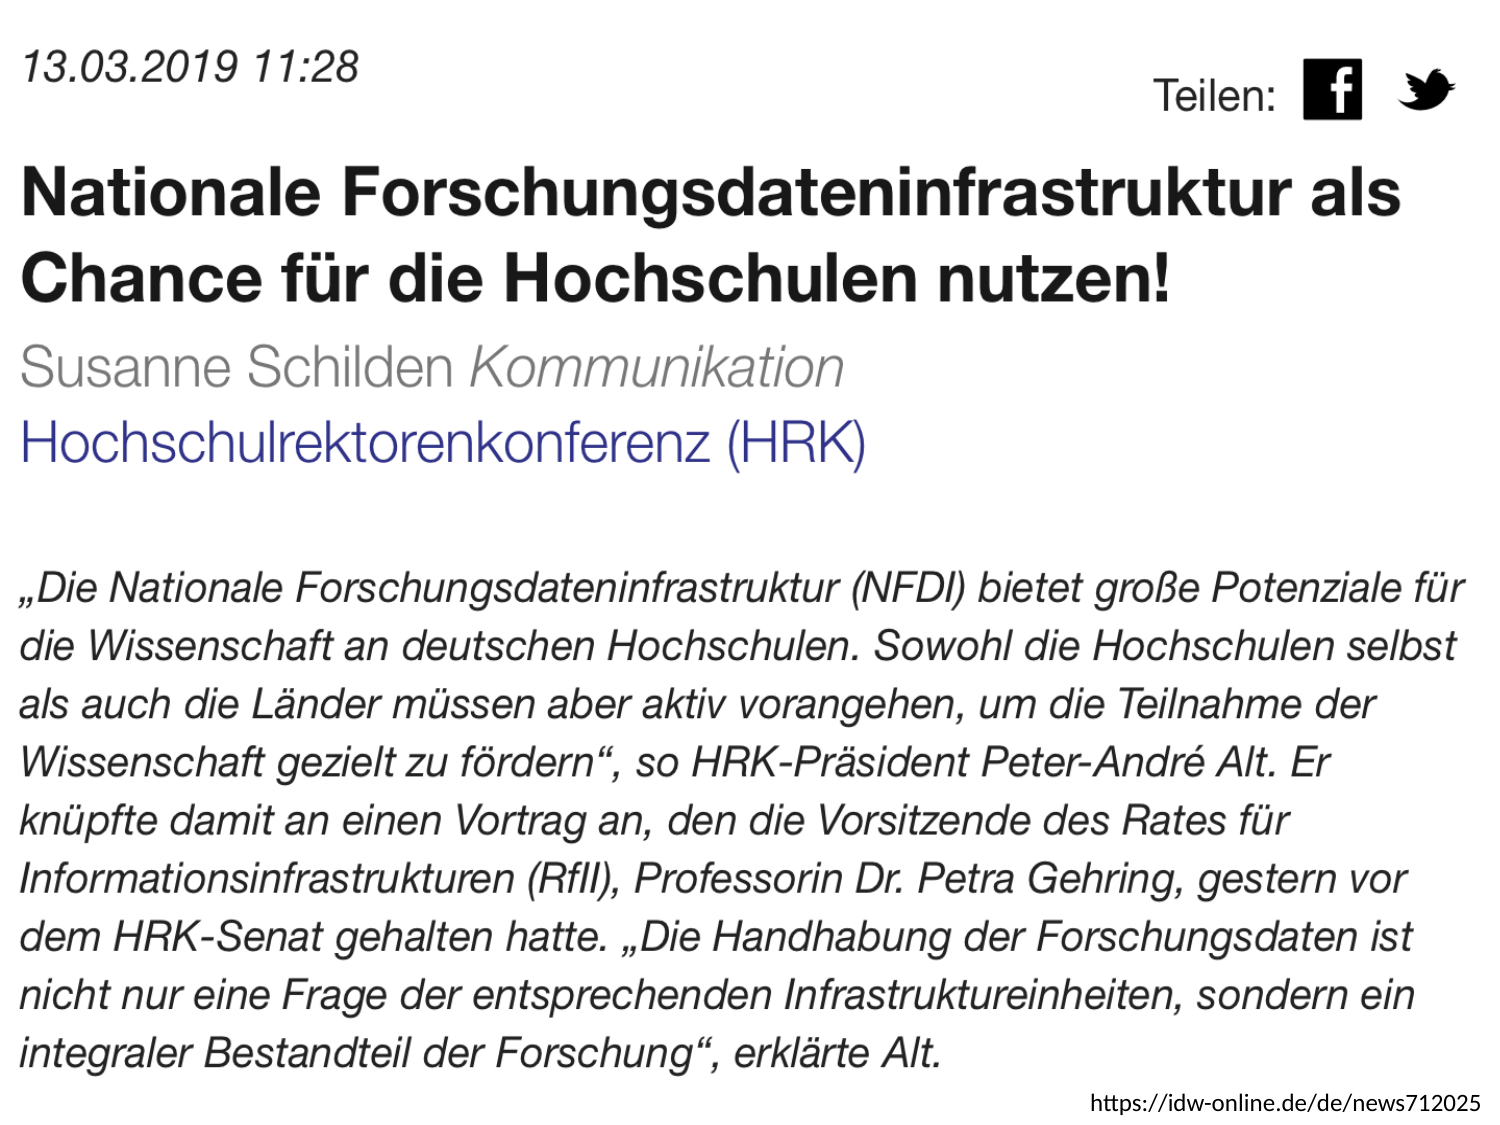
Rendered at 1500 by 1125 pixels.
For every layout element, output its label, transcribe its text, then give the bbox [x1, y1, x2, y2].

picture [0, 0, 1488, 1107]
text_box https://idw-online.de/de/news712025 [1075, 1079, 1498, 1125]
